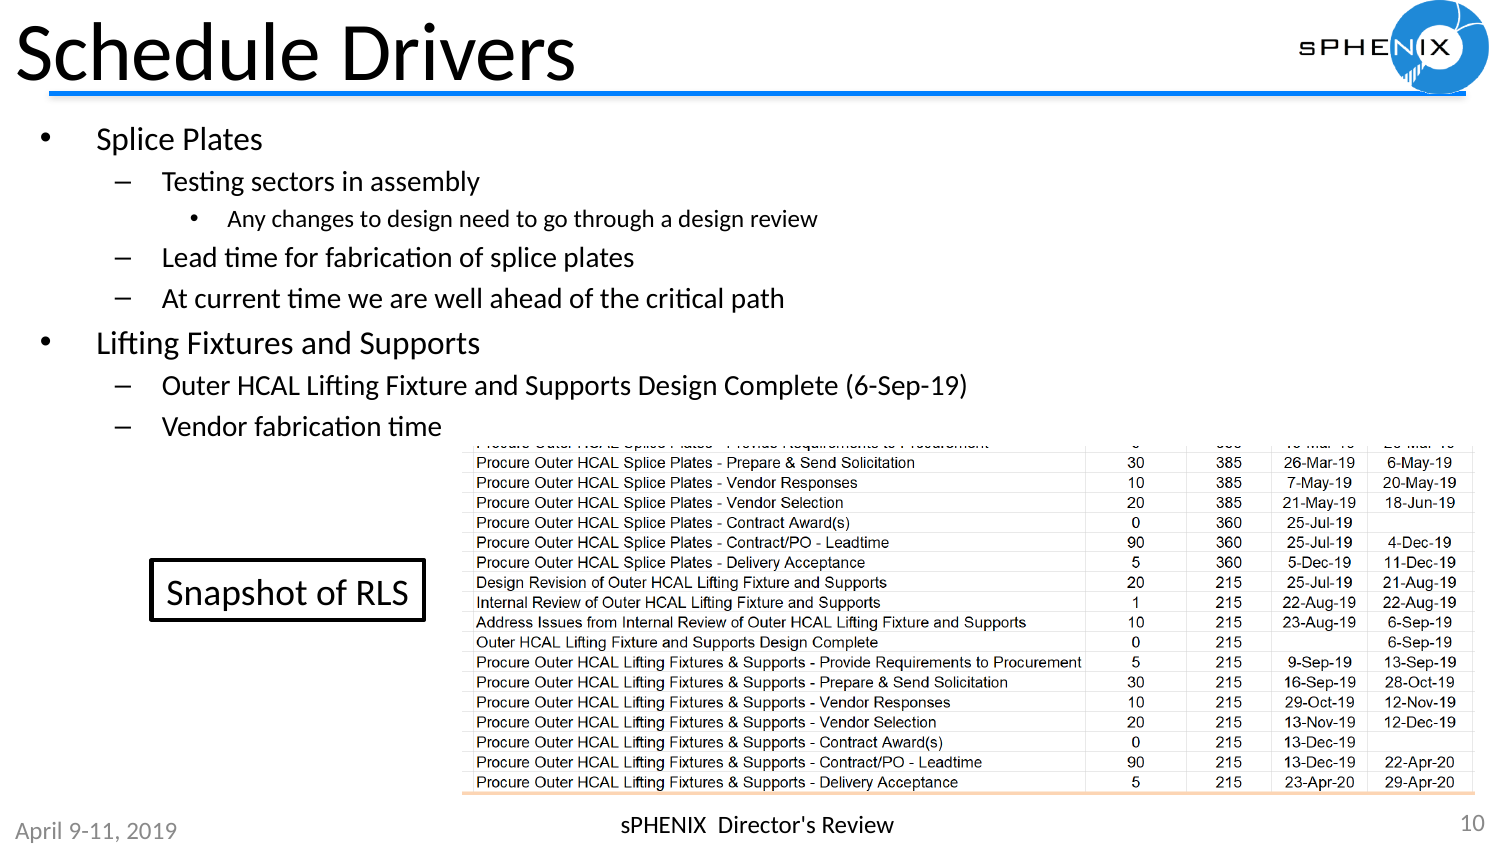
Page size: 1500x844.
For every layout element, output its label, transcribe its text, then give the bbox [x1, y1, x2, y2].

slide_number 10 [1412, 798, 1500, 844]
footer sPHENIX Director's Review [520, 806, 996, 841]
title Schedule Drivers [0, 0, 1500, 94]
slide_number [0, 815, 350, 844]
picture [462, 446, 1476, 796]
text_box Snapshot of RLS [149, 558, 426, 622]
list Splice Plates Testing sectors in assembly Any changes to design need to go through a design review Lead time for fabrication of splice plates At current time we are well ahead of the critical path Lifting Fixtures and Supports Outer HCAL Lifting Fixture and Supports Design Complete (6-Sep-19) Vendor fabrication time [24, 109, 1025, 472]
